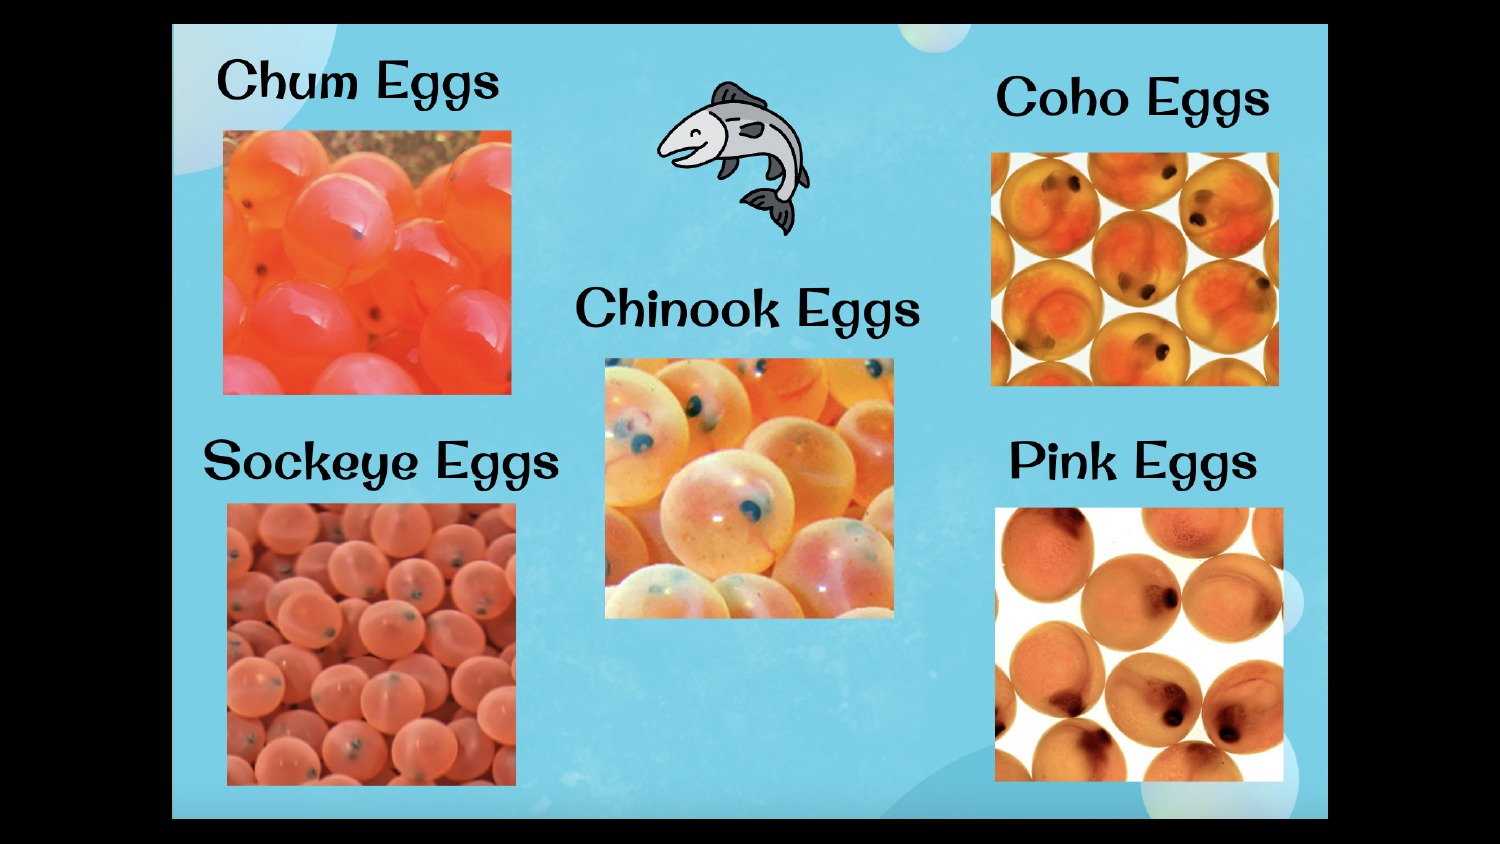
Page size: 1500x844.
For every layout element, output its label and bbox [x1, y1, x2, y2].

picture [171, 24, 1329, 819]
